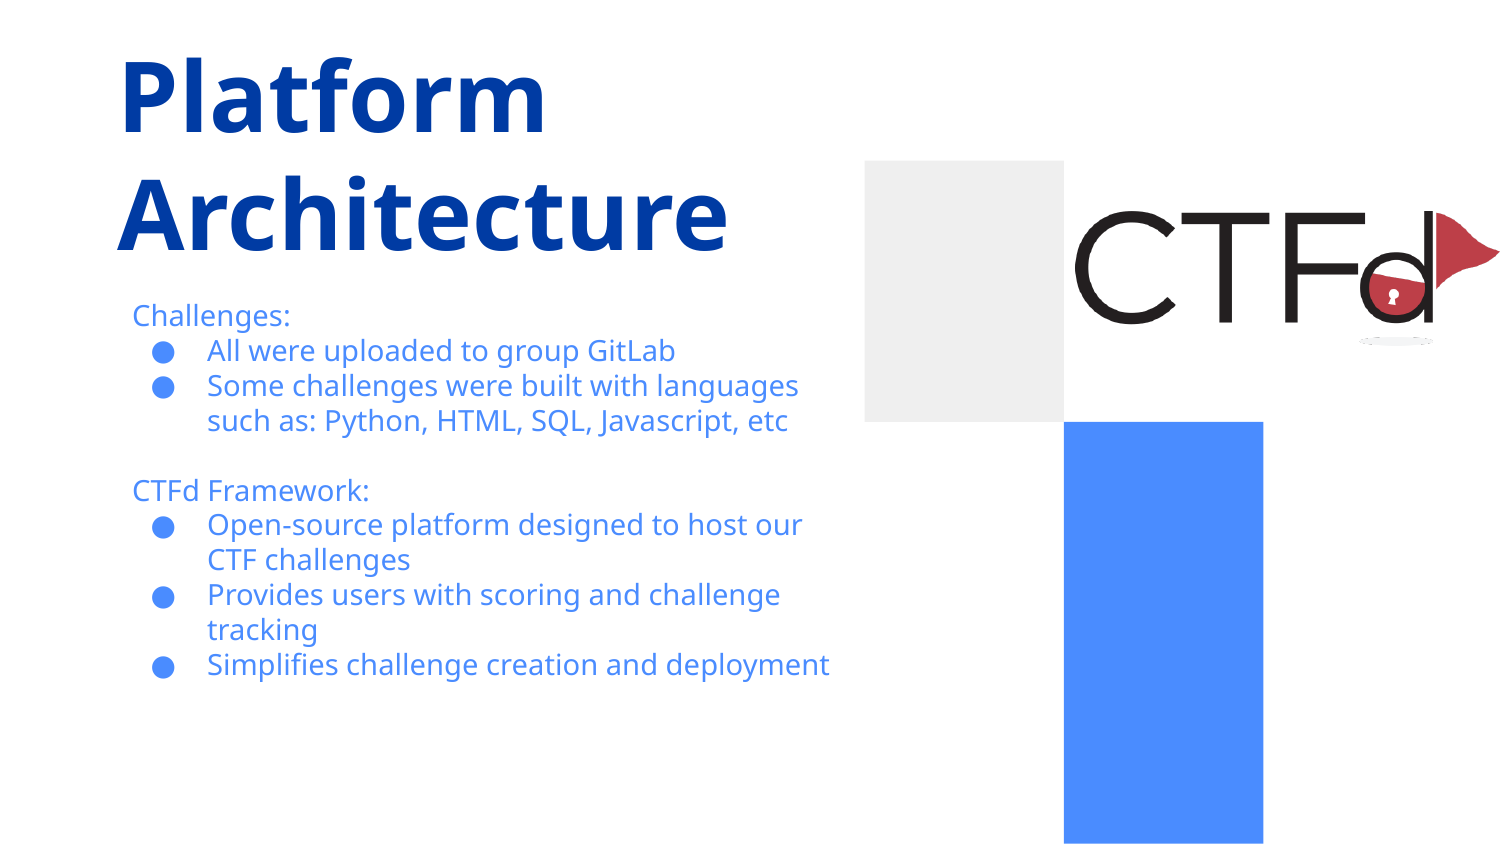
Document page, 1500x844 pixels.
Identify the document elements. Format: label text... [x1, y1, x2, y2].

title Platform Architecture [102, 83, 835, 222]
subtitle Challenges: All were uploaded to group GitLab Some challenges were built with languages such as: Python, HTML, SQL, Javascript, etc CTFd Framework: Open-source platform designed to host our CTF challenges Provides users with scoring and challenge tracking Simplifies challenge creation and deployment [116, 281, 849, 611]
picture [1074, 205, 1500, 352]
